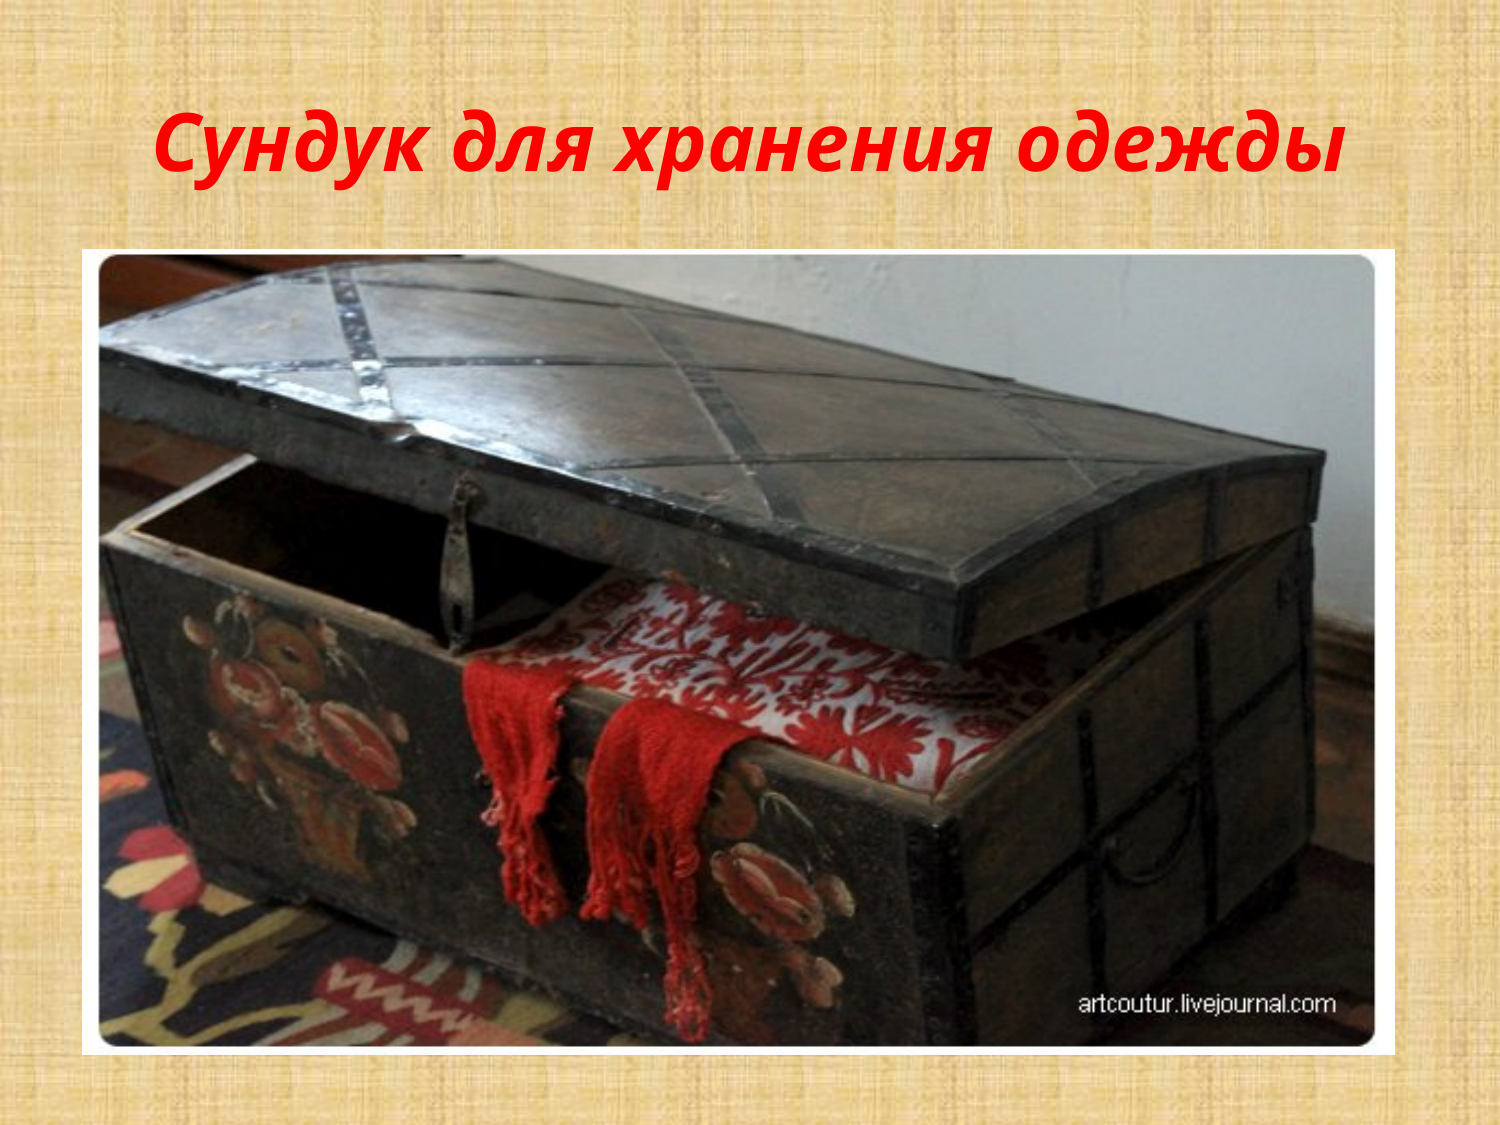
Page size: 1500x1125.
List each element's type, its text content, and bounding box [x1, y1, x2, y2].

title Сундук для хранения одежды [75, 45, 1425, 233]
picture [0, 0, 1500, 1125]
